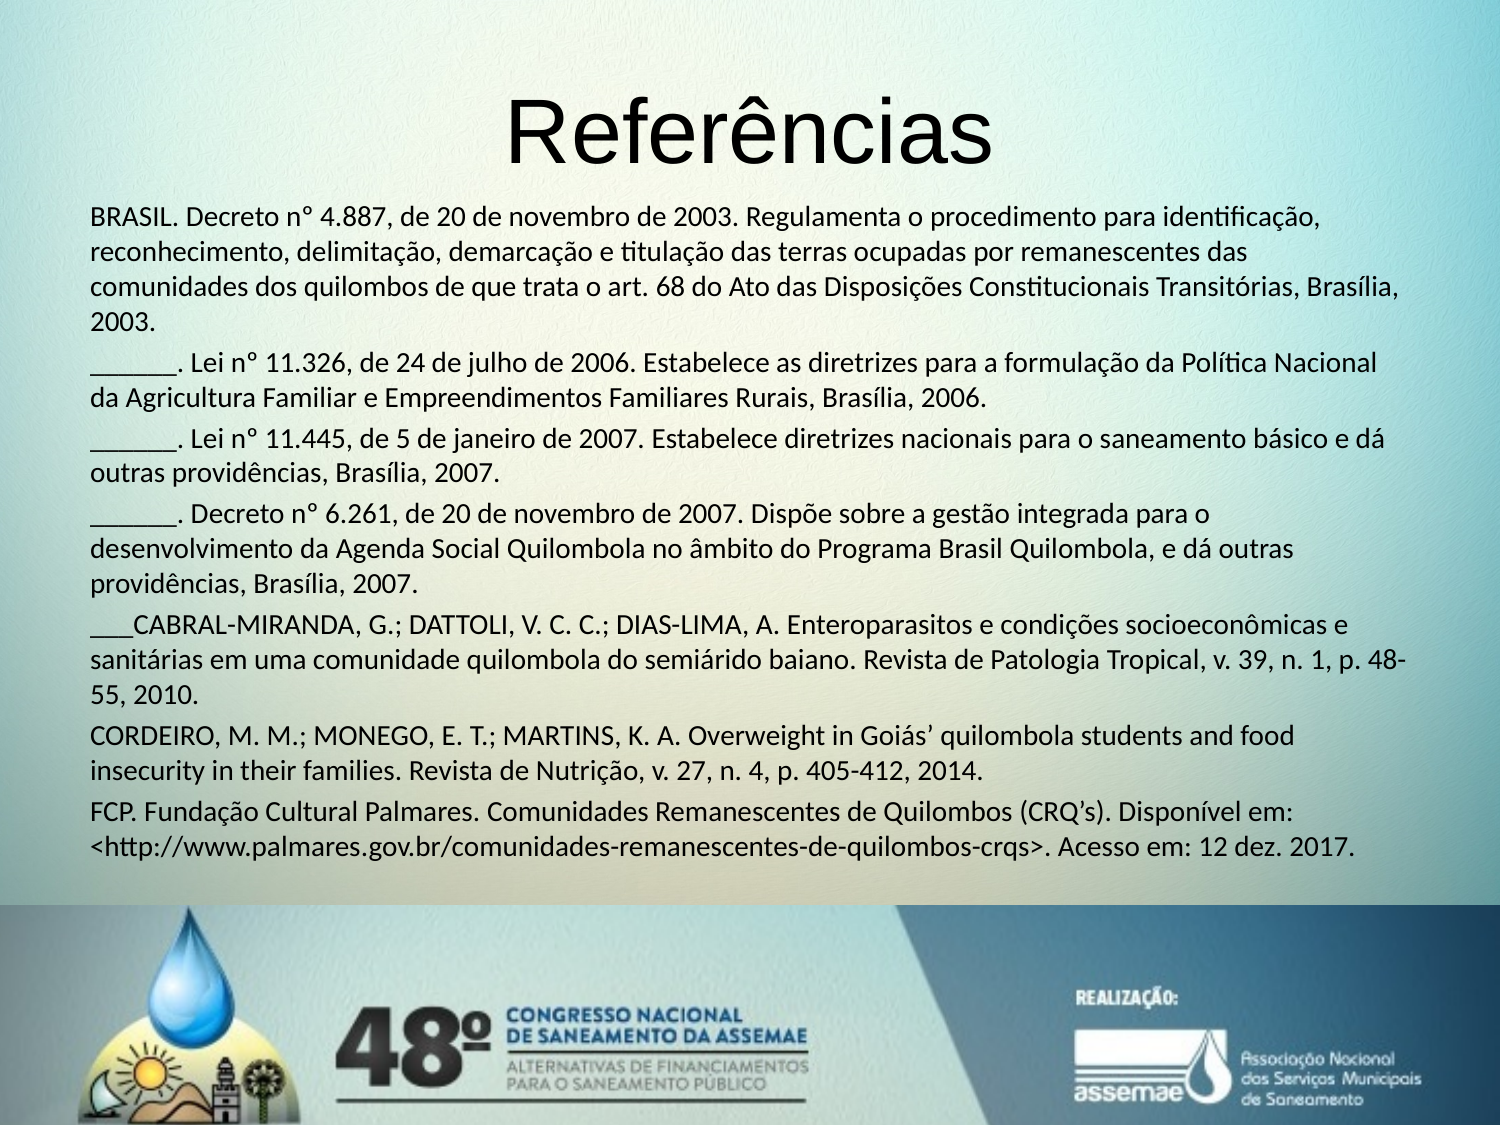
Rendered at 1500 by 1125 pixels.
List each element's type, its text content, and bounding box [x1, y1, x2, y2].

list BRASIL. Decreto nº 4.887, de 20 de novembro de 2003. Regulamenta o procedimento para identificação, reconhecimento, delimitação, demarcação e titulação das terras ocupadas por remanescentes das comunidades dos quilombos de que trata o art. 68 do Ato das Disposições Constitucionais Transitórias, Brasília, 2003. ______. Lei nº 11.326, de 24 de julho de 2006. Estabelece as diretrizes para a formulação da Política Nacional da Agricultura Familiar e Empreendimentos Familiares Rurais, Brasília, 2006. ______. Lei nº 11.445, de 5 de janeiro de 2007. Estabelece diretrizes nacionais para o saneamento básico e dá outras providências, Brasília, 2007. ______. Decreto nº 6.261, de 20 de novembro de 2007. Dispõe sobre a gestão integrada para o desenvolvimento da Agenda Social Quilombola no âmbito do Programa Brasil Quilombola, e dá outras providências, Brasília, 2007. ___CABRAL-MIRANDA, G.; DATTOLI, V. C. C.; DIAS-LIMA, A. Enteroparasitos e condições socioeconômicas e sanitárias em uma comunidade quilombola do semiárido baiano. Revista de Patologia Tropical, v. 39, n. 1, p. 48-55, 2010. CORDEIRO, M. M.; MONEGO, E. T.; MARTINS, K. A. Overweight in Goiás’ quilombola students and food insecurity in their families. Revista de Nutrição, v. 27, n. 4, p. 405-412, 2014. FCP. Fundação Cultural Palmares. Comunidades Remanescentes de Quilombos (CRQ’s). Disponível em: <http://www.palmares.gov.br/comunidades-remanescentes-de-quilombos-crqs>. Acesso em: 12 dez. 2017. [75, 209, 1425, 852]
picture [0, 0, 1500, 1125]
title Referências [75, 45, 1425, 209]
